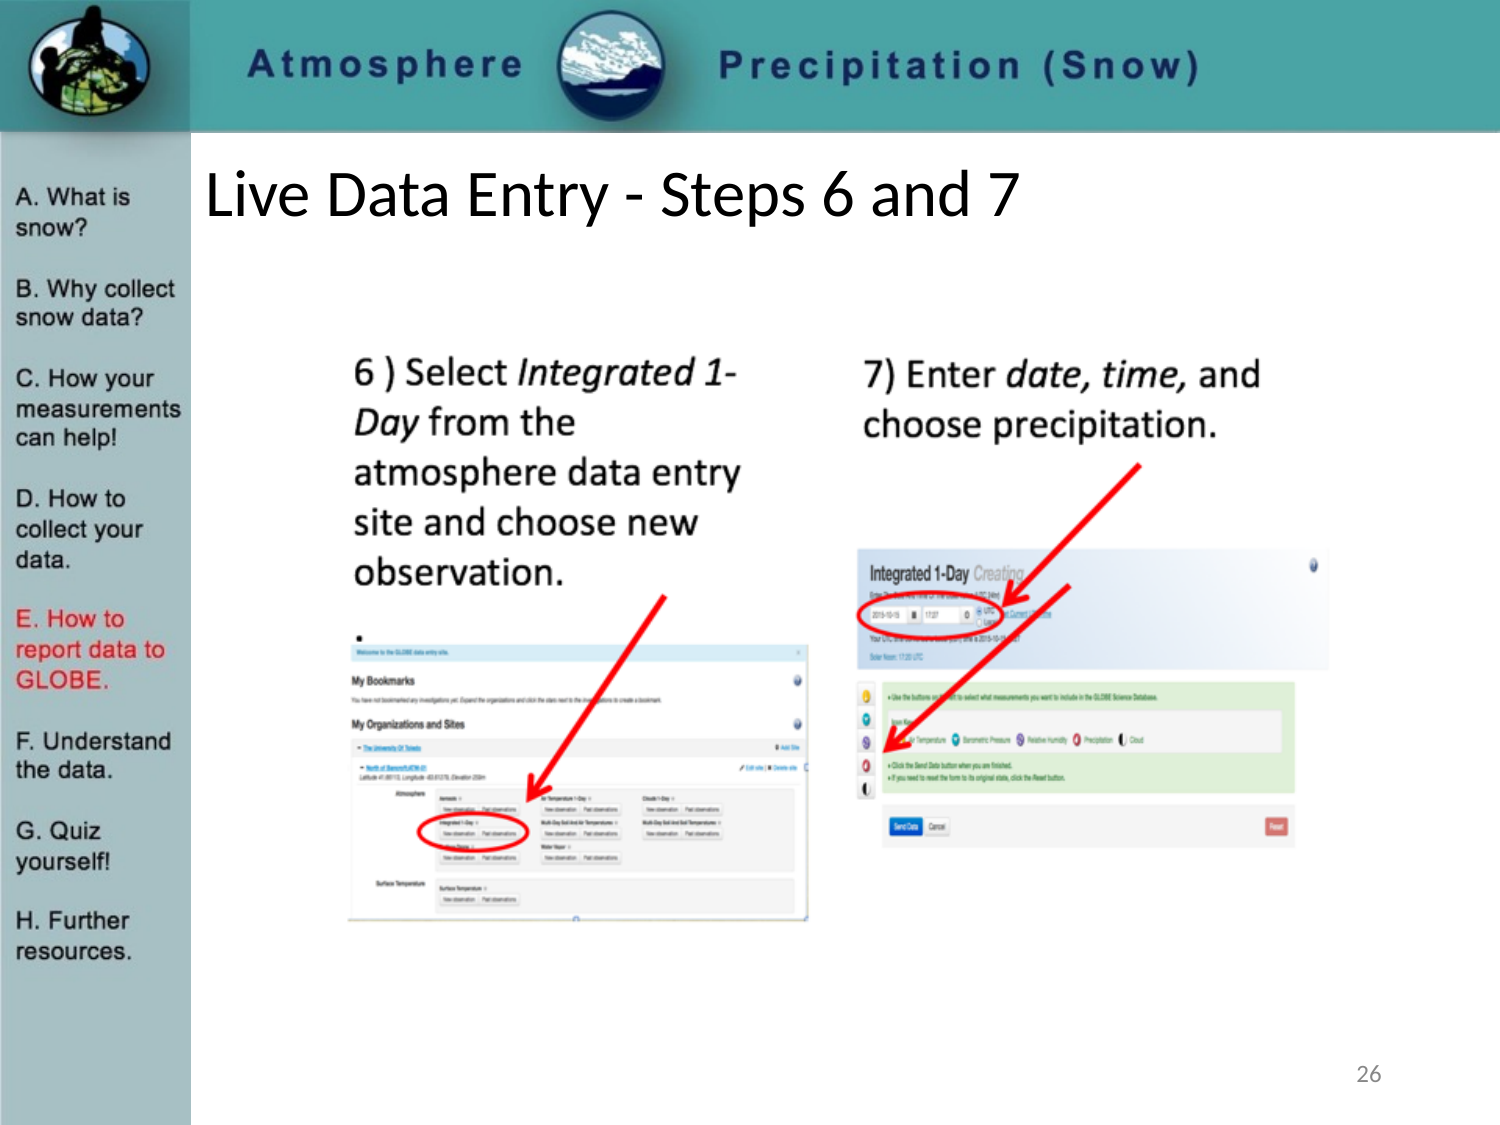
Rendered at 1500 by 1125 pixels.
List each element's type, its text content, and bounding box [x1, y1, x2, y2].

slide_number 26 [1059, 1042, 1397, 1103]
title Live Data Entry - Steps 6 and 7 [195, 141, 1484, 304]
picture [318, 303, 1356, 971]
picture [0, 0, 1500, 1125]
